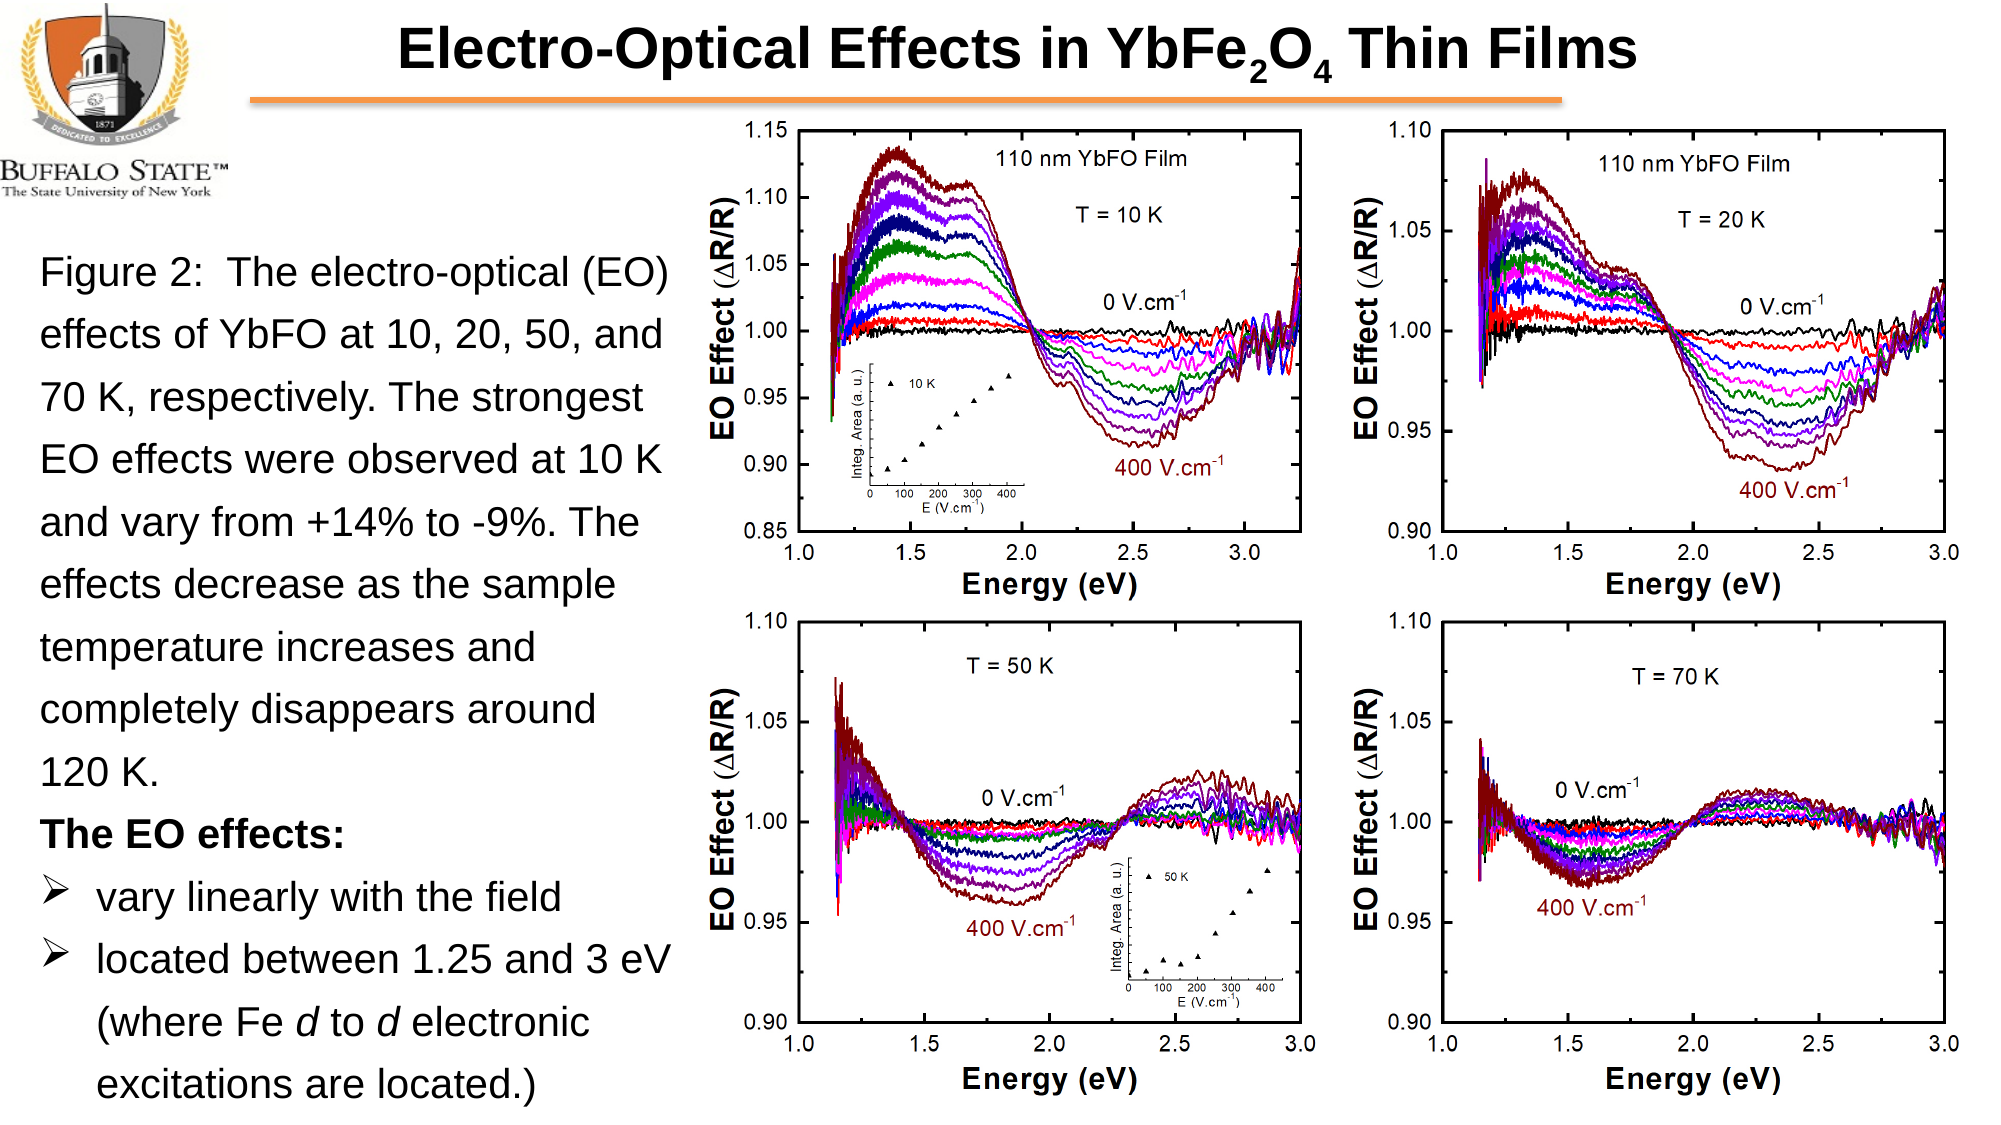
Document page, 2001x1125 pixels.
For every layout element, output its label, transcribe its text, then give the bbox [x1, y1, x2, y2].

picture [0, 2, 228, 199]
text_box Electro-Optical Effects in YbFe2O4 Thin Films [337, 2, 1700, 98]
text_box Figure 2: The electro-optical (EO) effects of YbFO at 10, 20, 50, and 70 K, respectively. The strongest EO effects were observed at 10 K and vary from +14% to -9%. The effects decrease as the sample temperature increases and completely disappears around 120 K. The EO effects: vary linearly with the field located between 1.25 and 3 eV (where Fe d to d electronic excitations are located.) [24, 224, 688, 1115]
picture [691, 112, 2000, 1106]
text_box [248, 0, 1752, 102]
